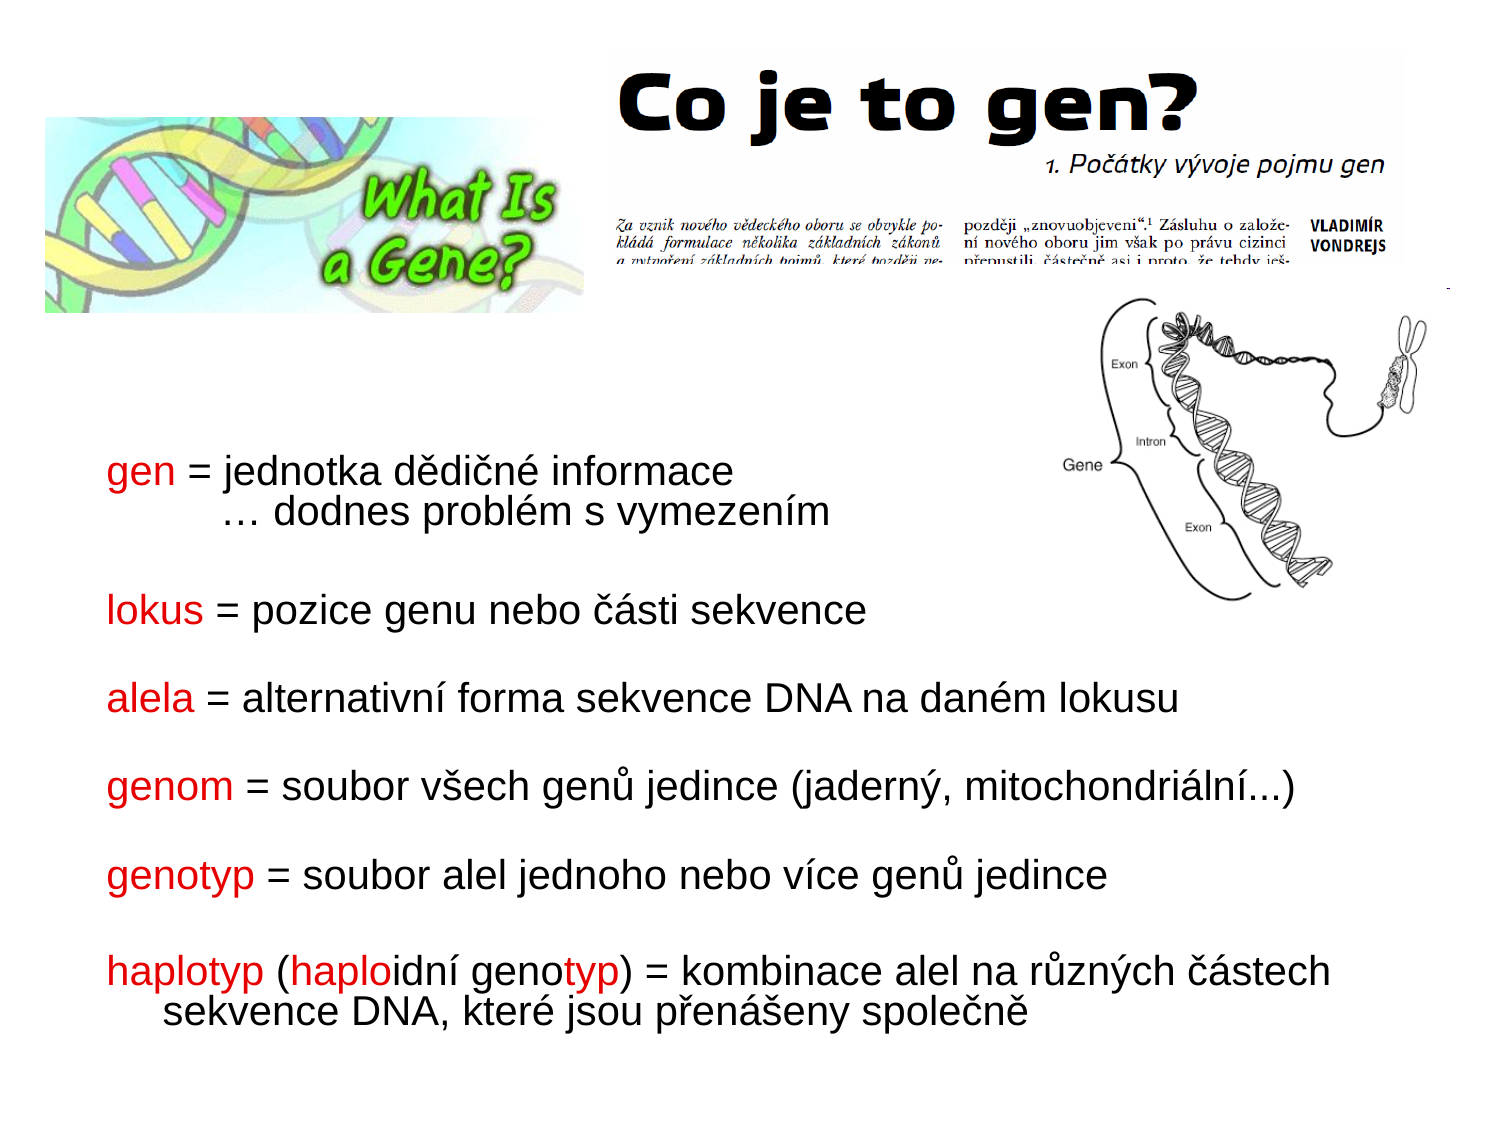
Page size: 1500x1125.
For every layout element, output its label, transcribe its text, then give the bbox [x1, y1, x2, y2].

list gen = jednotka dědičné informace … dodnes problém s vymezením lokus = pozice genu nebo části sekvence alela = alternativní forma sekvence DNA na daném lokusu genom = soubor všech genů jedince (jaderný, mitochondriální...) genotyp = soubor alel jednoho nebo více genů jedince haplotyp (haploidní genotyp) = kombinace alel na různých částech sekvence DNA, které jsou přenášeny společně [91, 446, 1427, 987]
picture [1048, 287, 1450, 609]
picture [44, 117, 584, 313]
picture [609, 49, 1404, 264]
